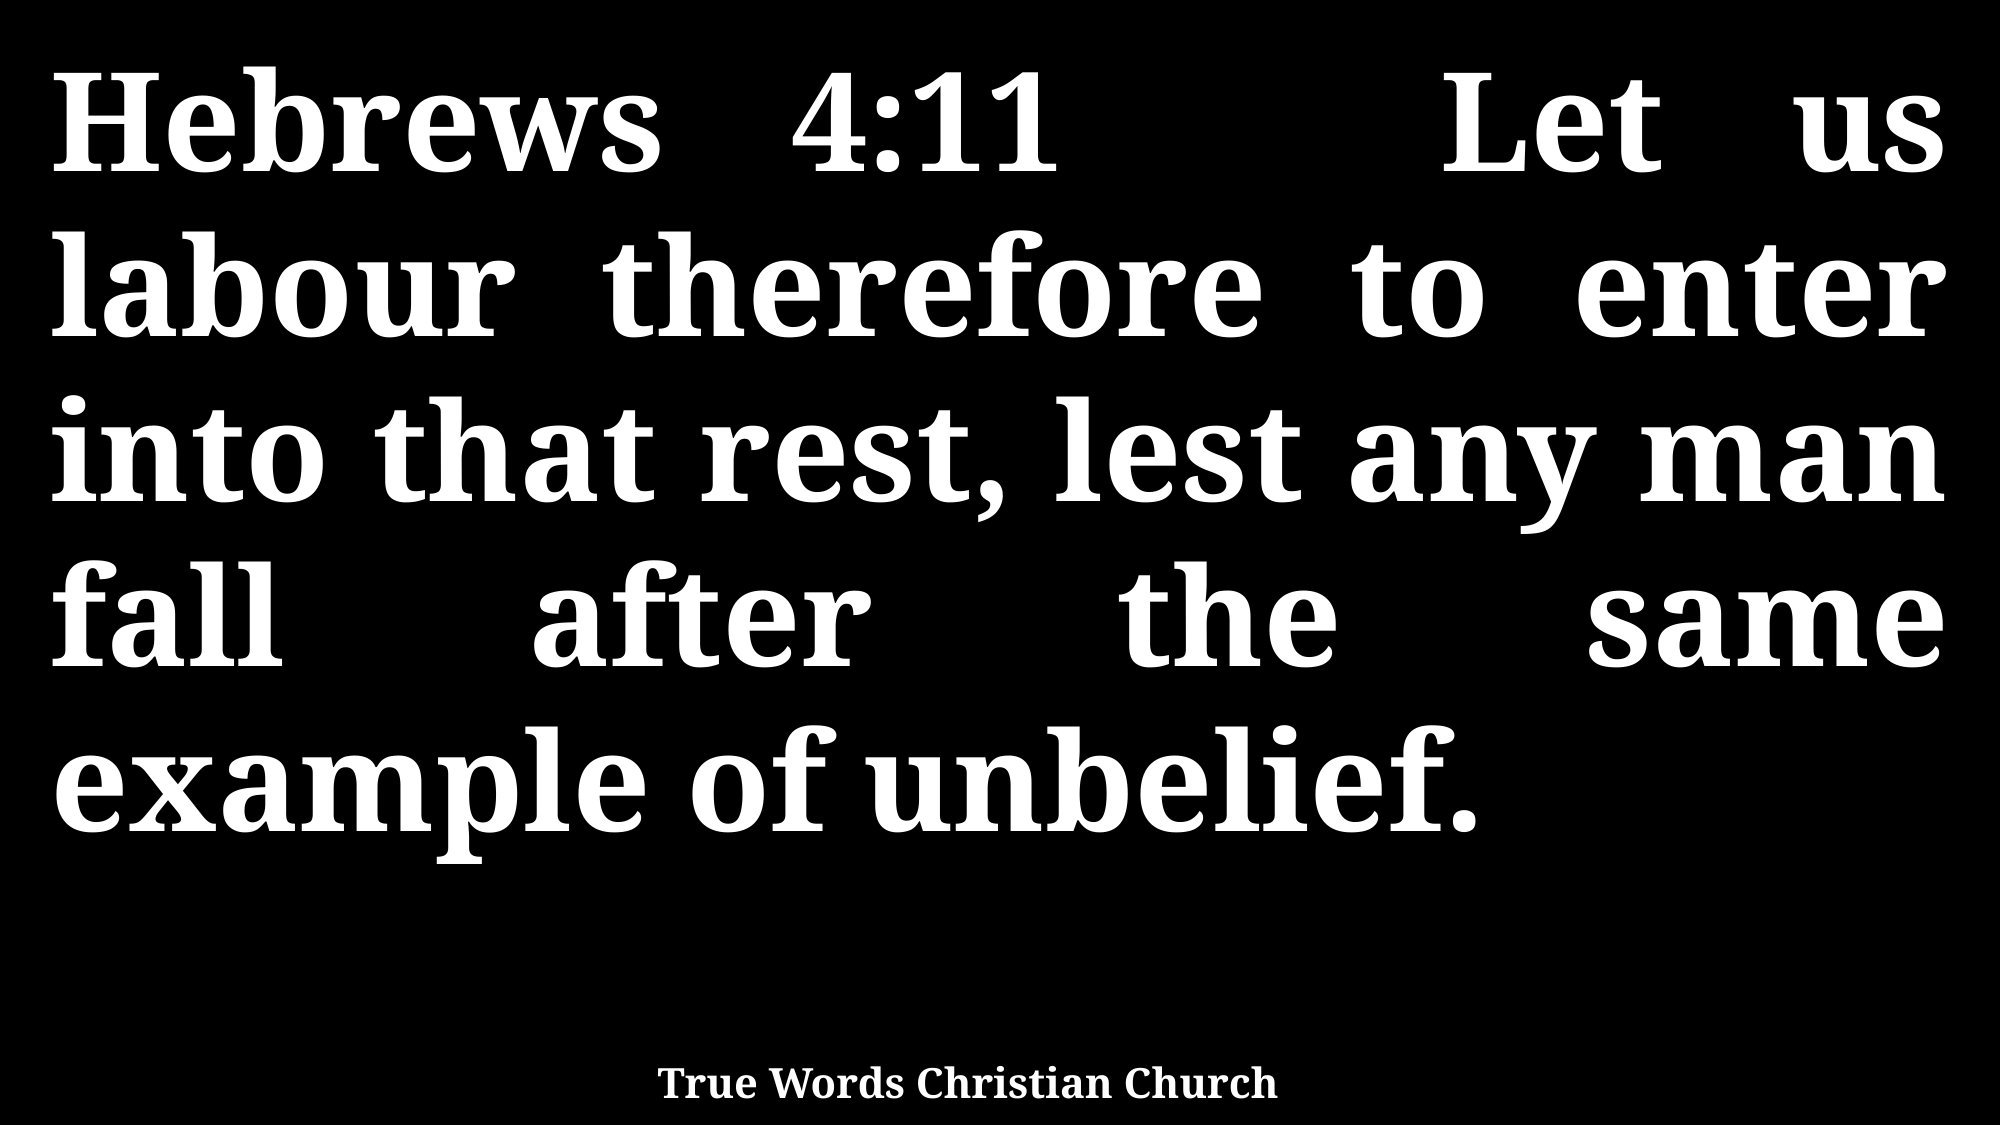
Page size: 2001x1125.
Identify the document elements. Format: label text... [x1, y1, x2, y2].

text_box Hebrews 4:11 Let us labour therefore to enter into that rest, lest any man fall after the same example of unbelief. [35, 26, 1965, 867]
text_box True Words Christian Church [642, 1049, 1294, 1114]
